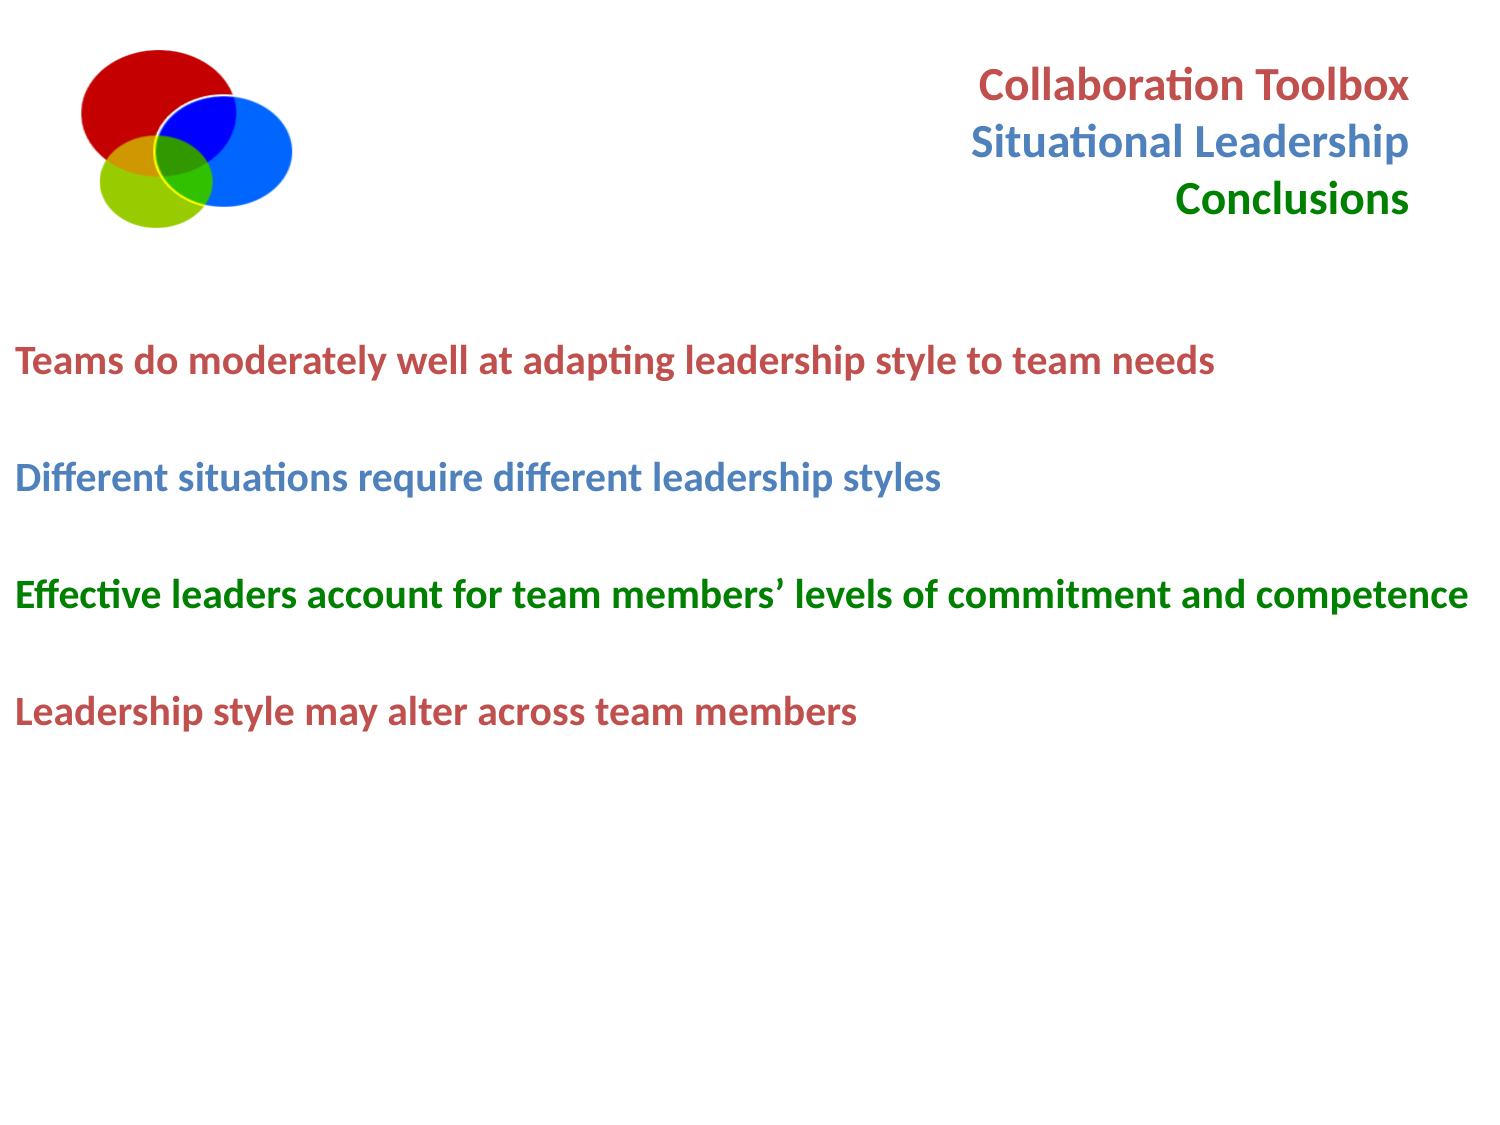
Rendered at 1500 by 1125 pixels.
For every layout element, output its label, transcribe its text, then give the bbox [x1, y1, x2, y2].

title Collaboration Toolbox Situational Leadership Conclusions [302, 45, 1425, 233]
picture [75, 44, 301, 233]
list Teams do moderately well at adapting leadership style to team needs Different situations require different leadership styles Effective leaders account for team members’ levels of commitment and competence Leadership style may alter across team members [0, 267, 1500, 1005]
